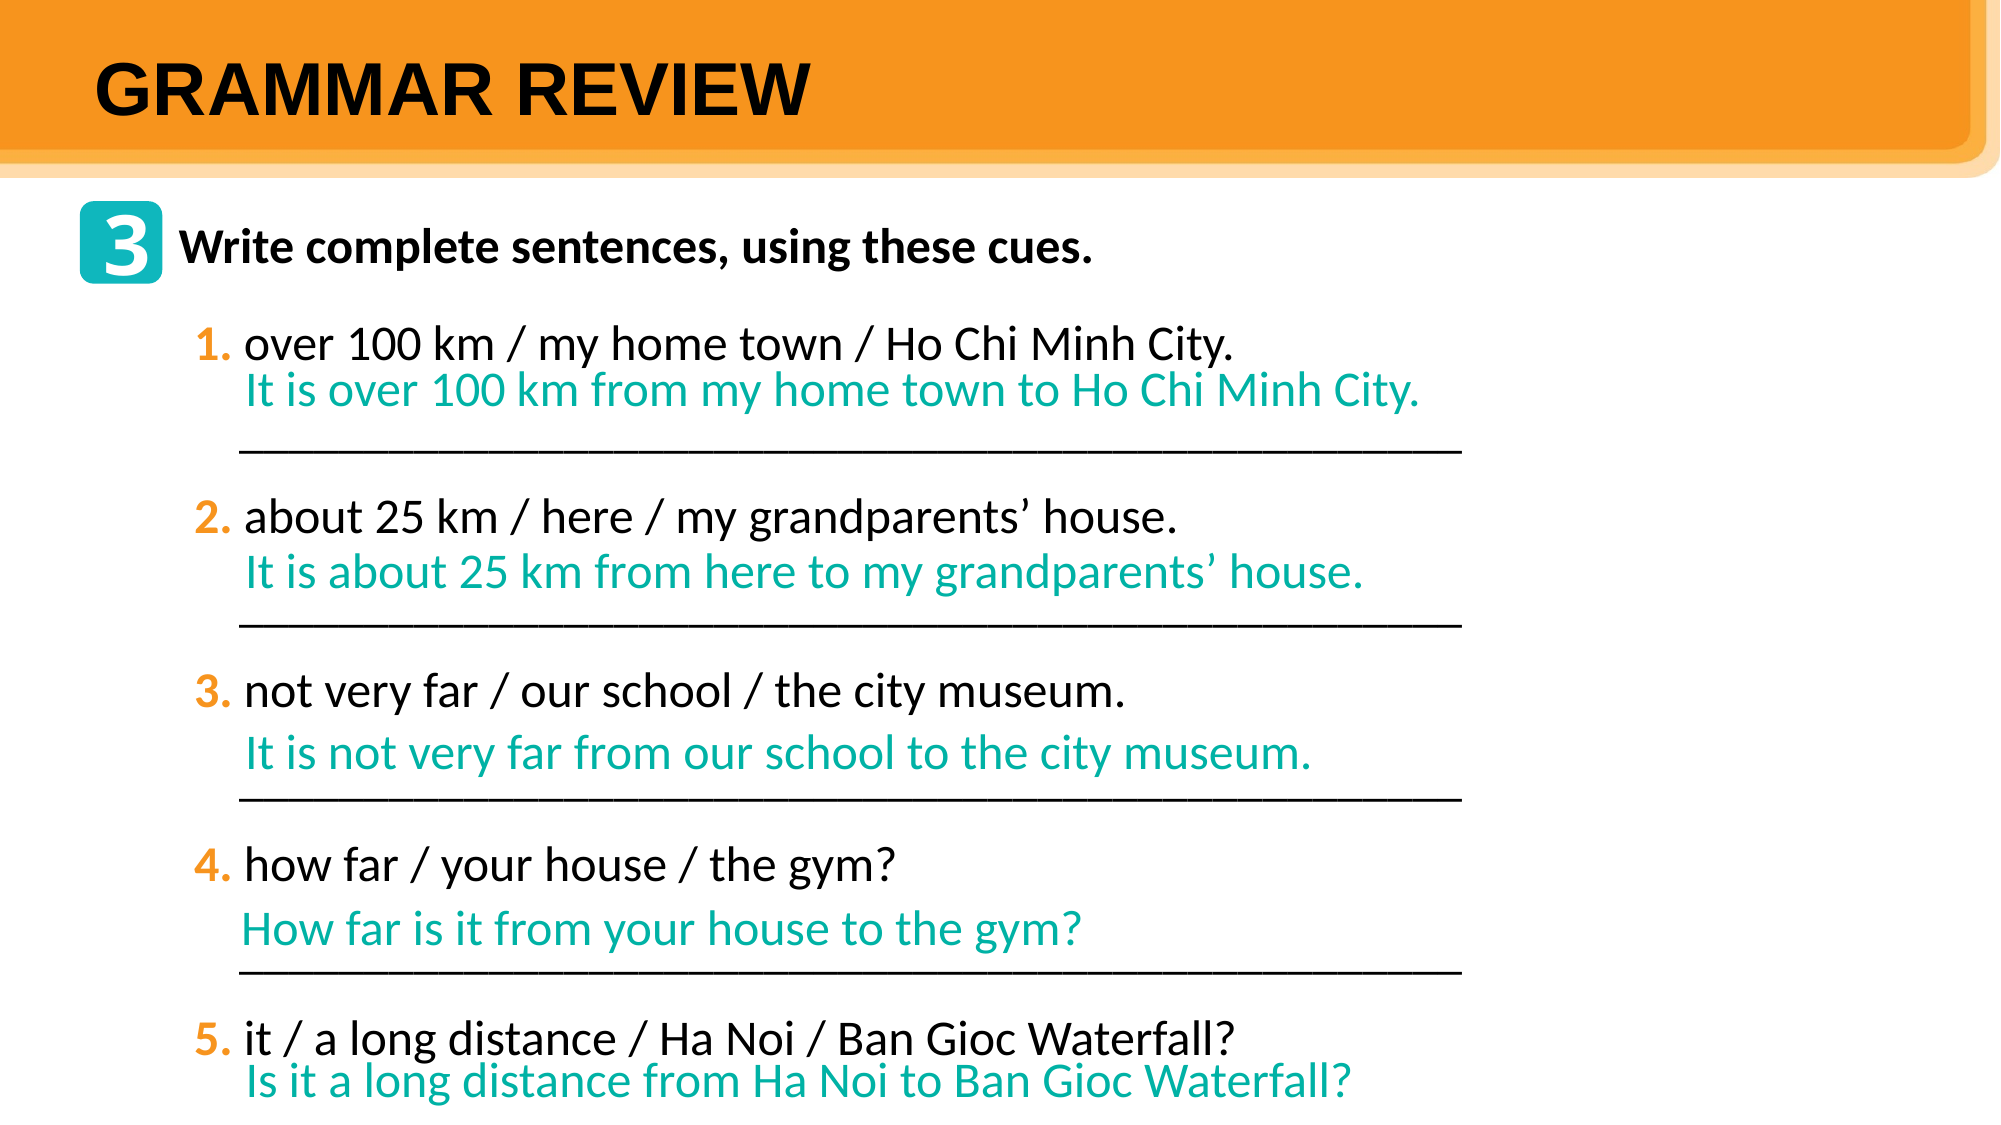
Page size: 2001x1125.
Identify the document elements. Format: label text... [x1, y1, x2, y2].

text_box It is over 100 km from my home town to Ho Chi Minh City. [230, 349, 1446, 425]
text_box [154, 202, 163, 283]
text_box How far is it from your house to the gym? [226, 887, 1107, 963]
text_box It is not very far from our school to the city museum. [230, 712, 1349, 788]
text_box Write complete sentences, using these cues. [163, 206, 1911, 282]
text_box It is about 25 km from here to my grandparents’ house. [230, 530, 1391, 606]
text_box Is it a long distance from Ha Noi to Ban Gioc Waterfall? [230, 1039, 1390, 1115]
text_box [79, 202, 88, 283]
picture [0, 0, 2000, 178]
text_box 3 [88, 189, 154, 300]
text_box 1. over 100 km / my home town / Ho Chi Minh City. _________________________________________________ 2. about 25 km / here / my grandparents’ house. _________________________________________________ 3. not very far / our school / the city museum. _________________________________________________ 4. how far / your house / the gym? _________________________________________________ 5. it / a long distance / Ha Noi / Ban Gioc Waterfall? _________________________________________________ [179, 275, 1641, 1125]
